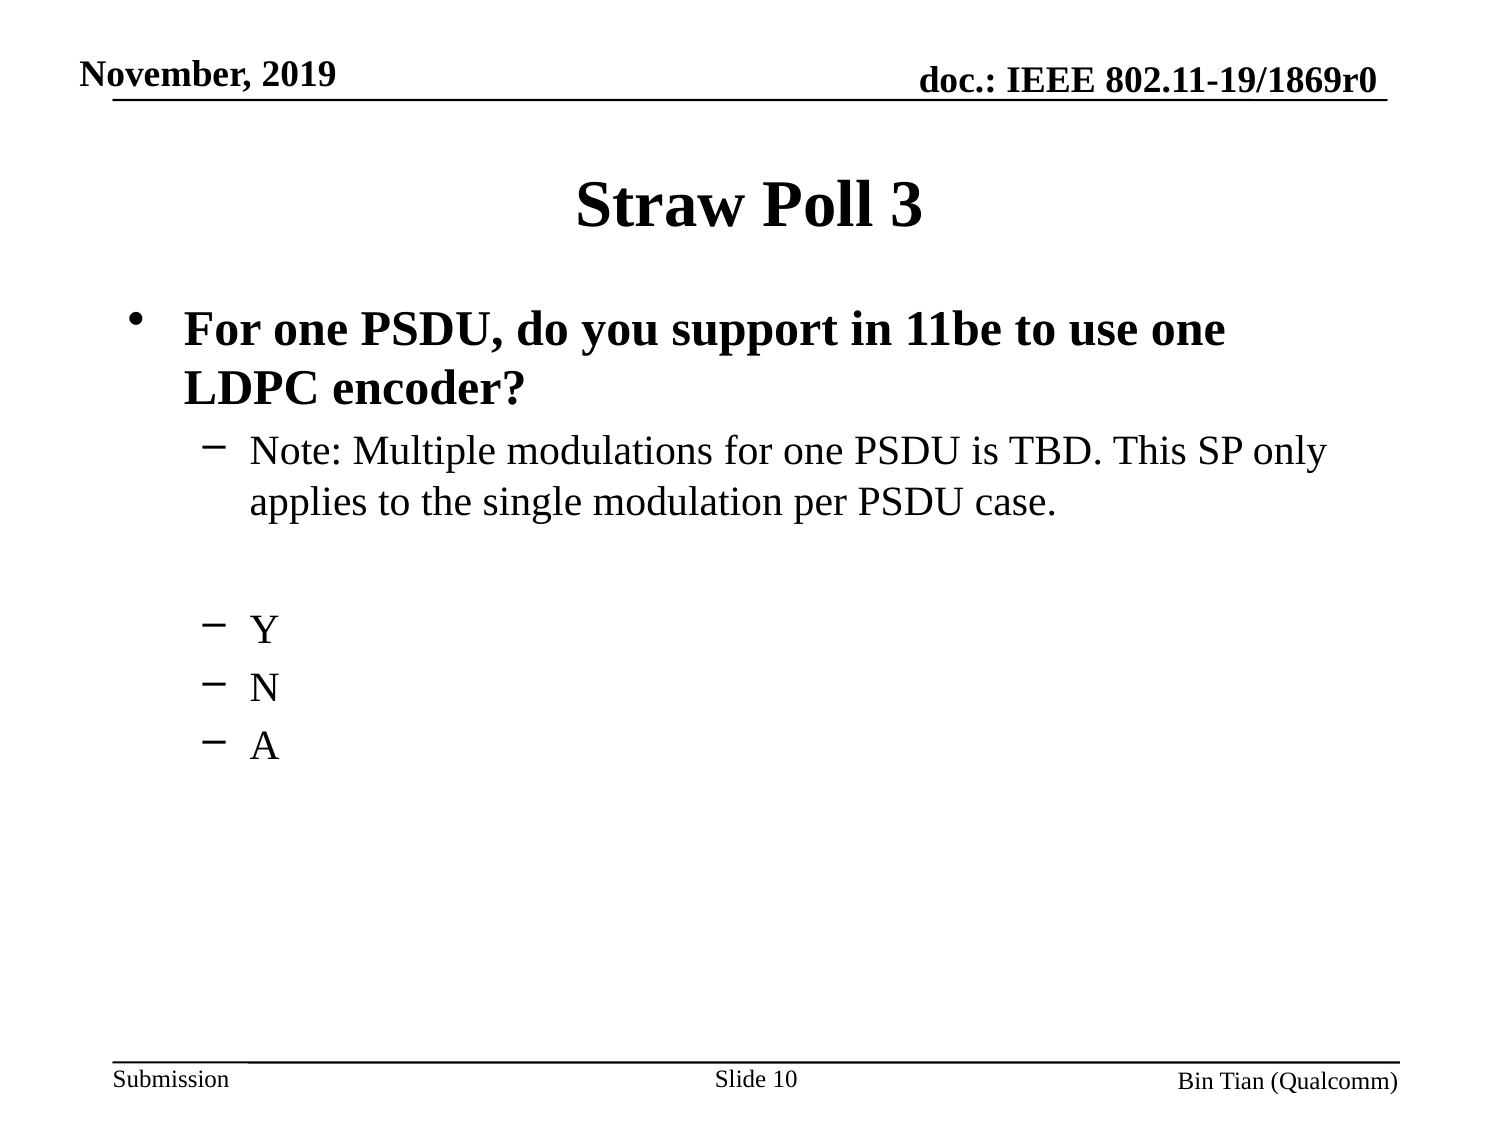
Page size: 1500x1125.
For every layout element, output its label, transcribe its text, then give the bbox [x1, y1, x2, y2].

list For one PSDU, do you support in 11be to use one LDPC encoder? Note: Multiple modulations for one PSDU is TBD. This SP only applies to the single modulation per PSDU case. Y N A [112, 288, 1388, 963]
slide_number Slide 10 [712, 1061, 800, 1093]
title Straw Poll 3 [112, 112, 1388, 288]
